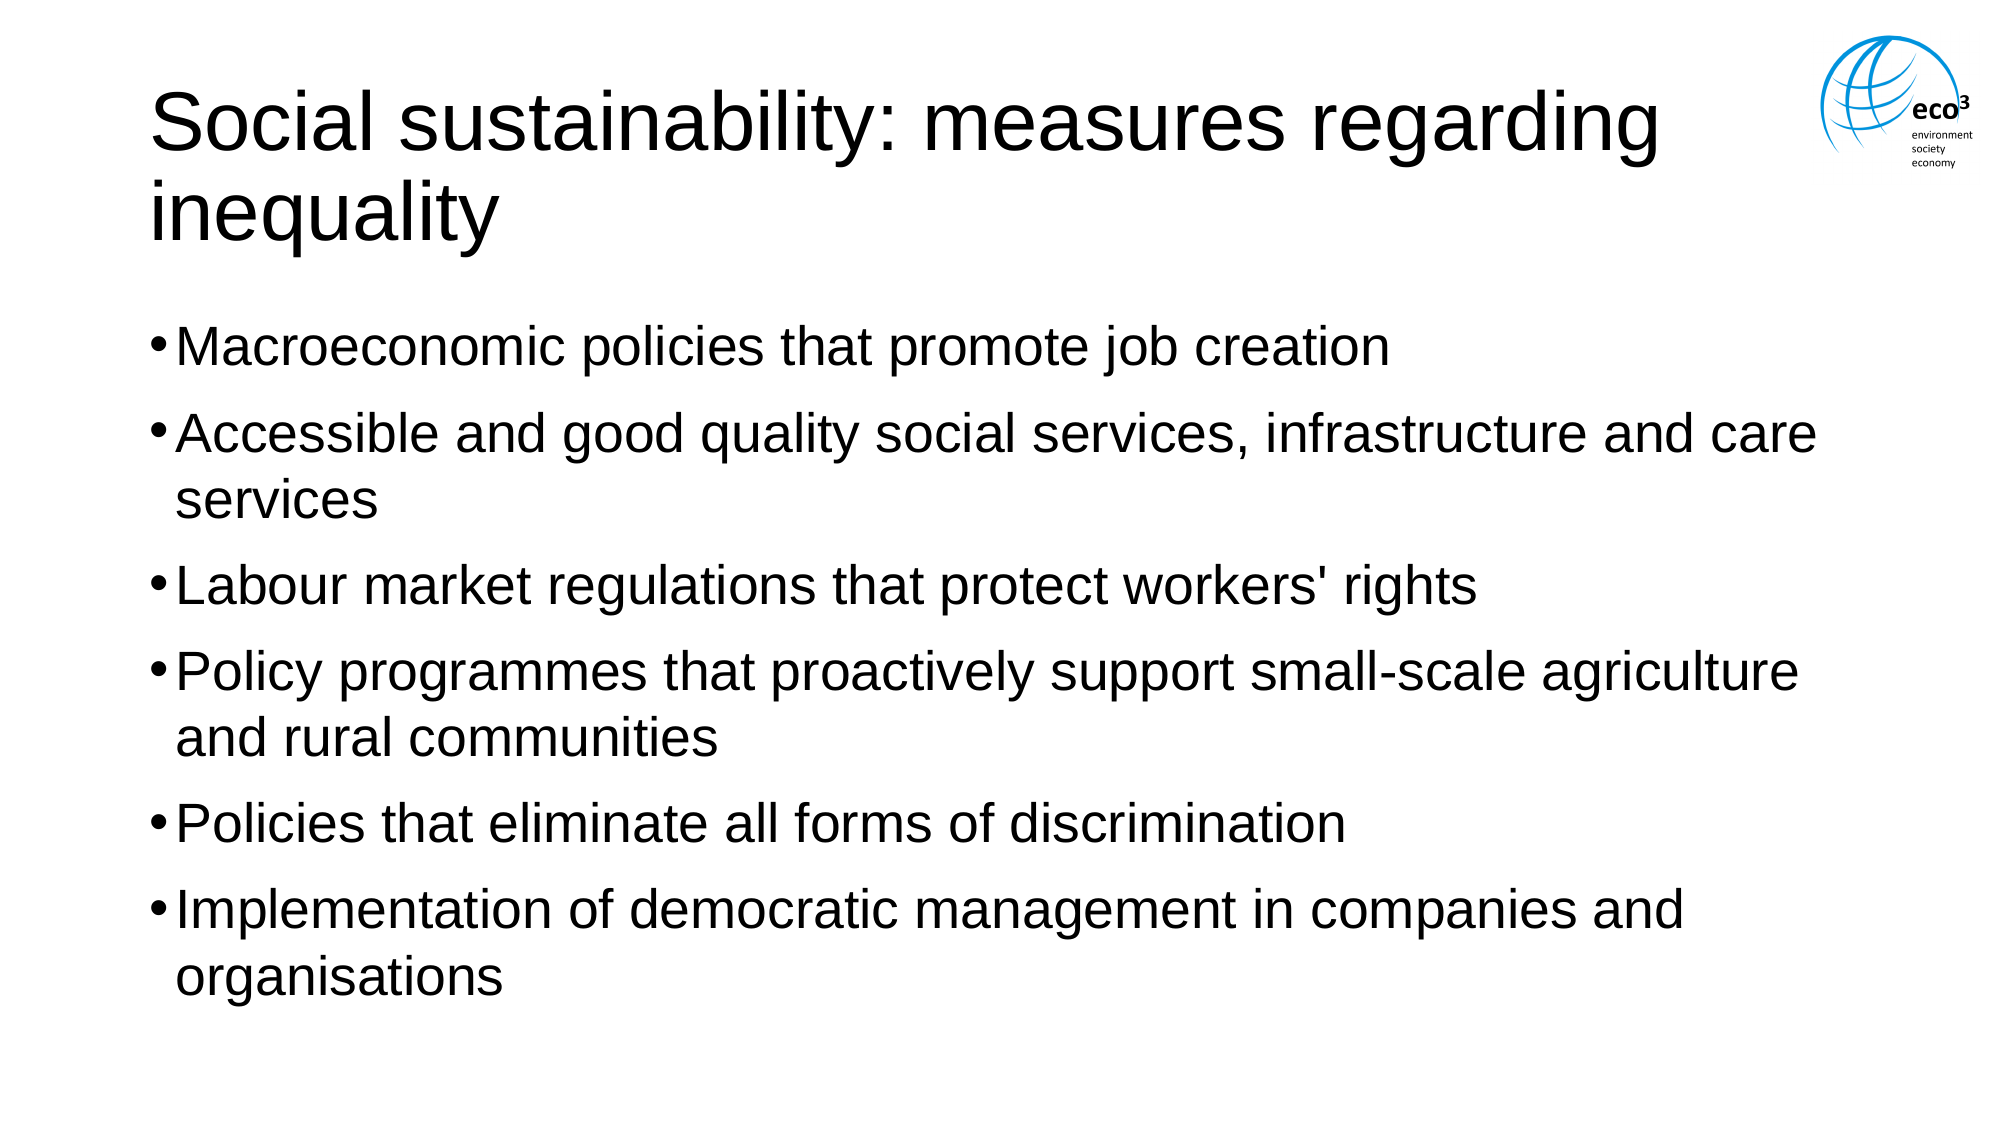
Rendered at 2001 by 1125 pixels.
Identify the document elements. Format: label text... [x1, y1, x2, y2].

list Macroeconomic policies that promote job creation Accessible and good quality social services, infrastructure and care services Labour market regulations that protect workers' rights Policy programmes that proactively support small-scale agriculture and rural communities Policies that eliminate all forms of discrimination Implementation of democratic management in companies and organisations [134, 303, 1863, 1017]
title Social sustainability: measures regarding inequality [134, 59, 1739, 278]
